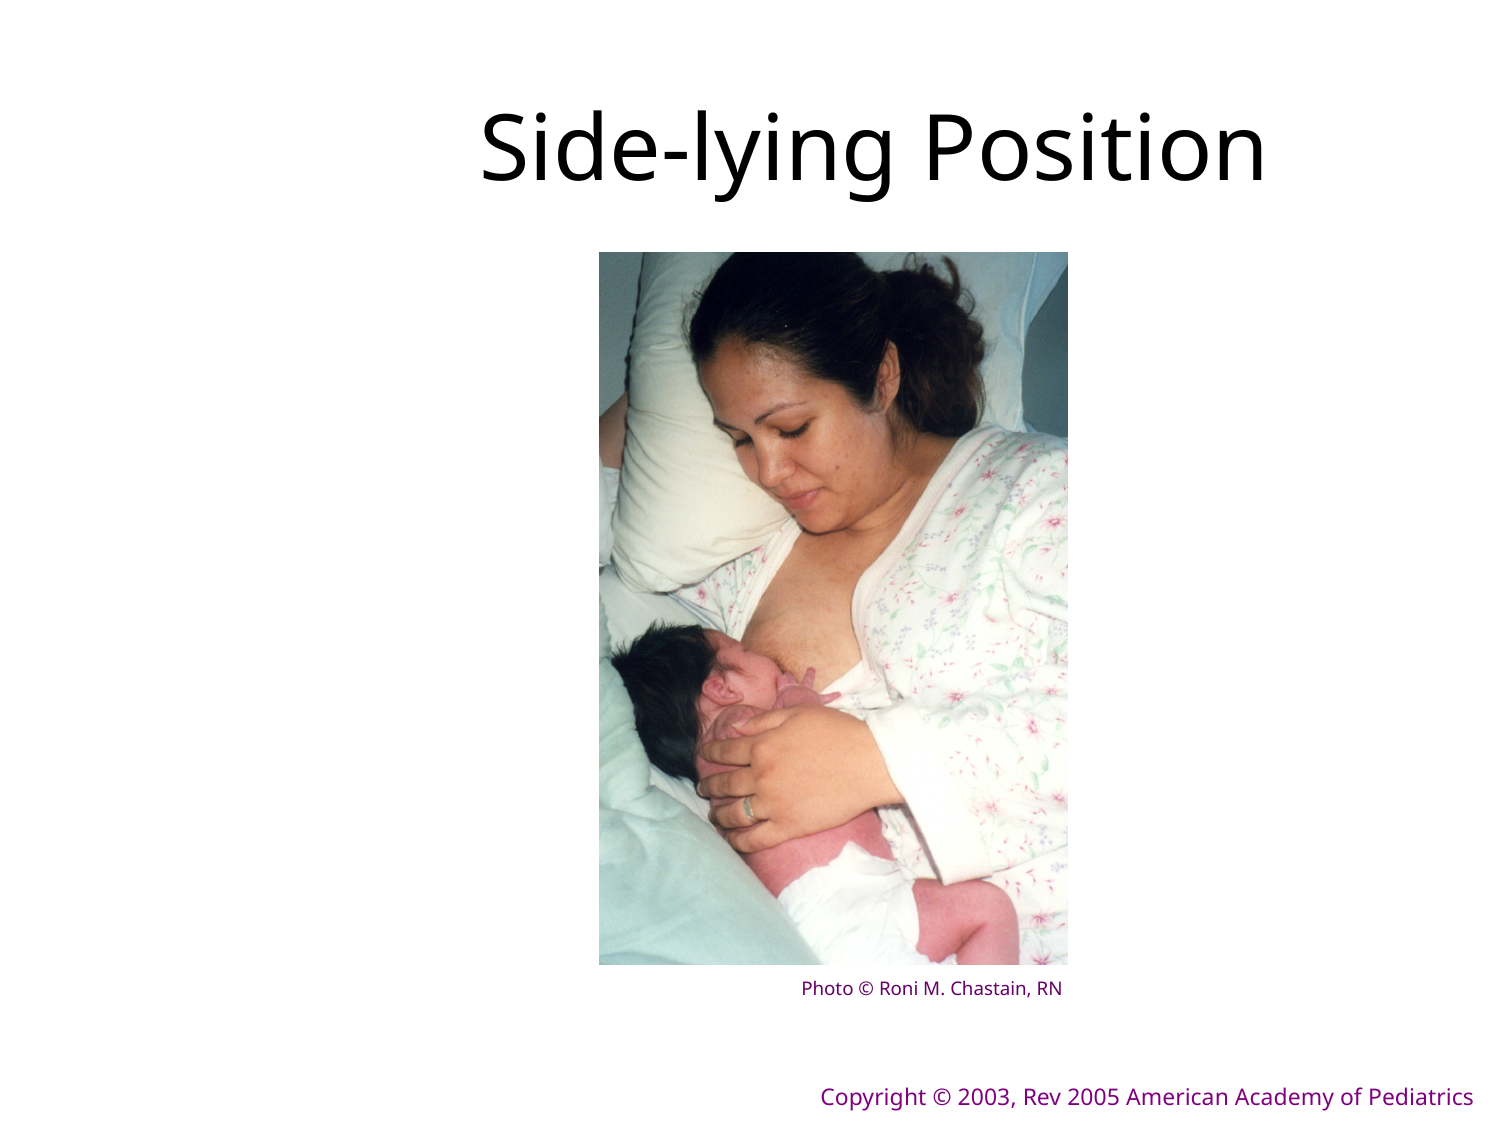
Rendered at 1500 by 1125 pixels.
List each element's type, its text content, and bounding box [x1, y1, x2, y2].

text_box Photo © Roni M. Chastain, RN [587, 977, 1063, 1000]
picture [599, 251, 1068, 965]
title Side-lying Position [362, 50, 1388, 238]
text_box Copyright © 2003, Rev 2005 American Academy of Pediatrics [624, 1082, 1475, 1110]
